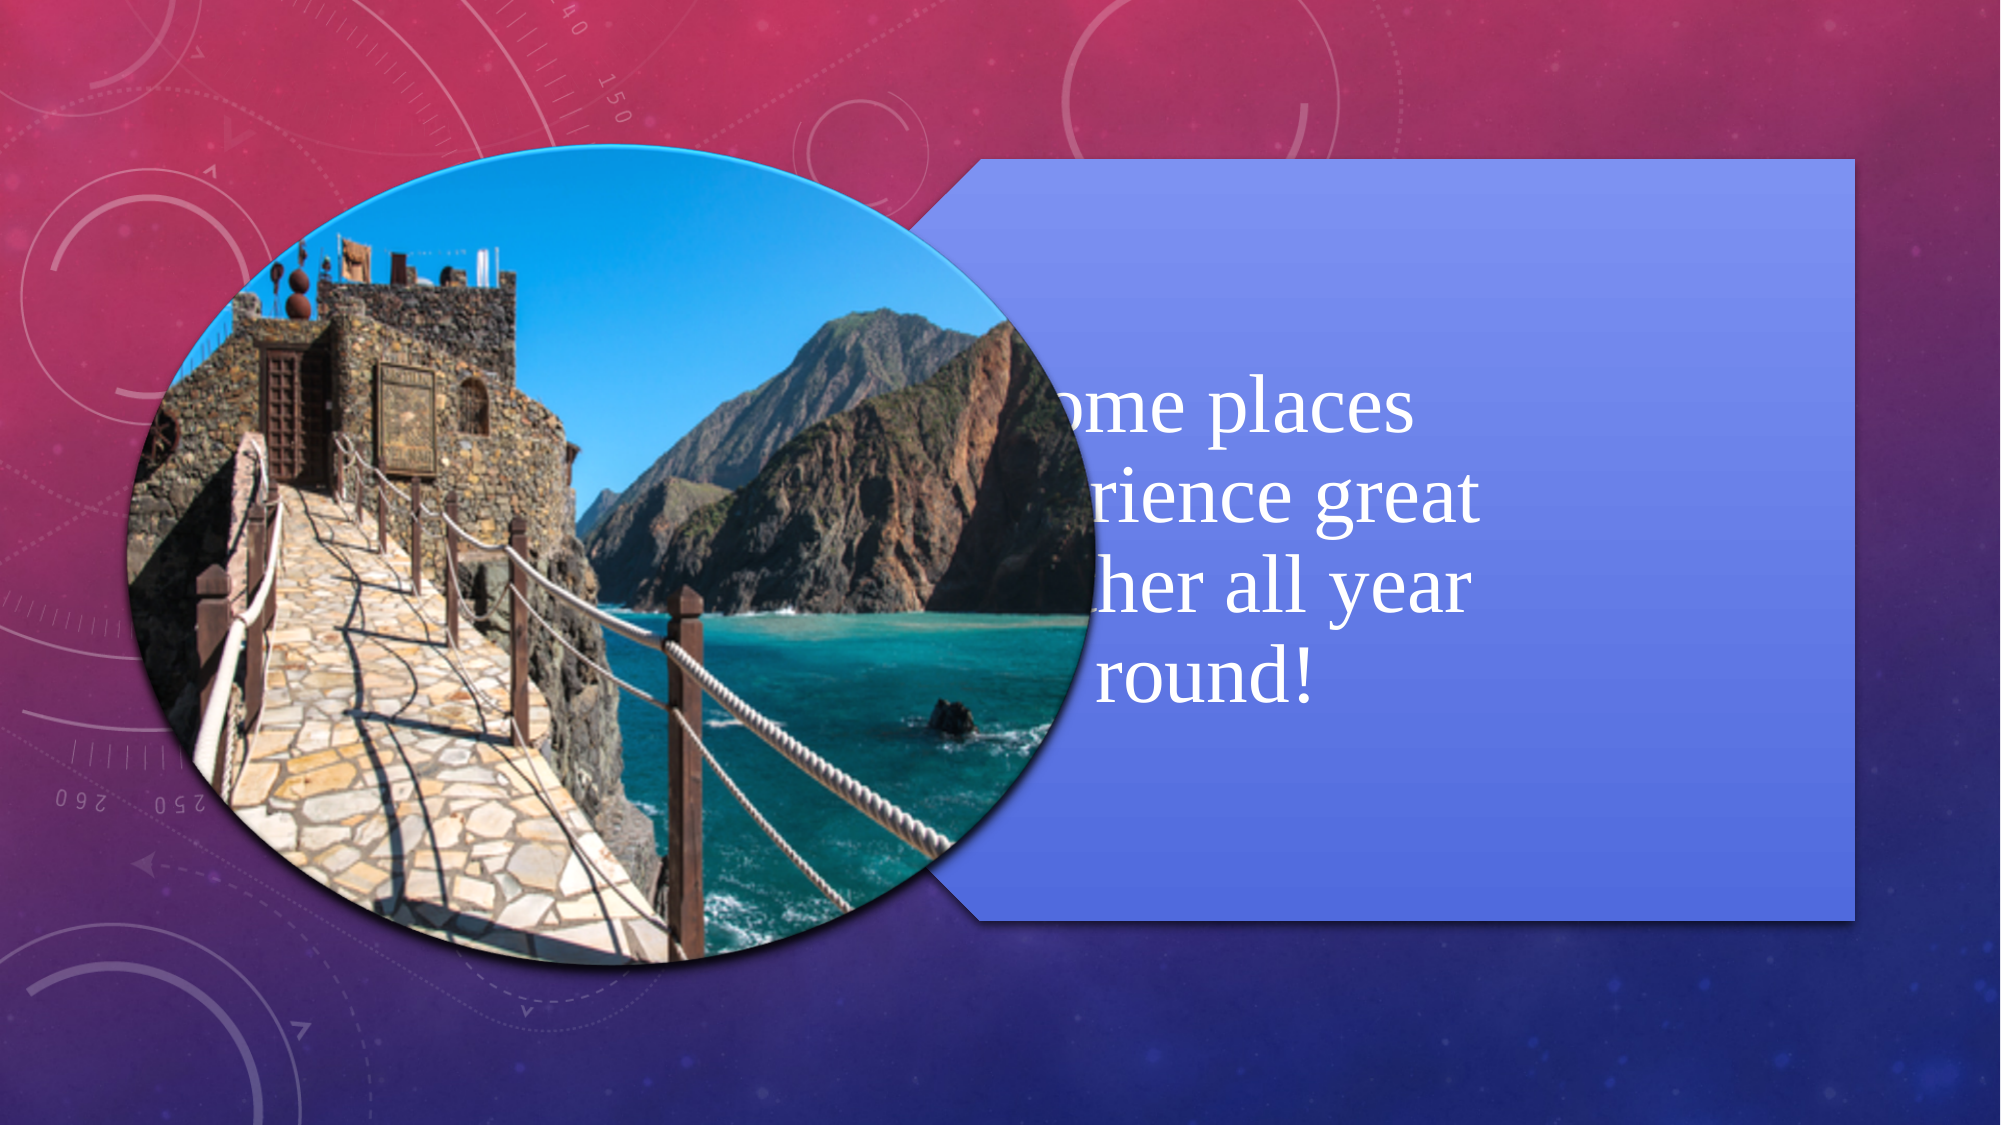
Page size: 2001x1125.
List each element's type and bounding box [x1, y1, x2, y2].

text_box [46, 14, 1935, 1108]
picture [0, 0, 2001, 1125]
